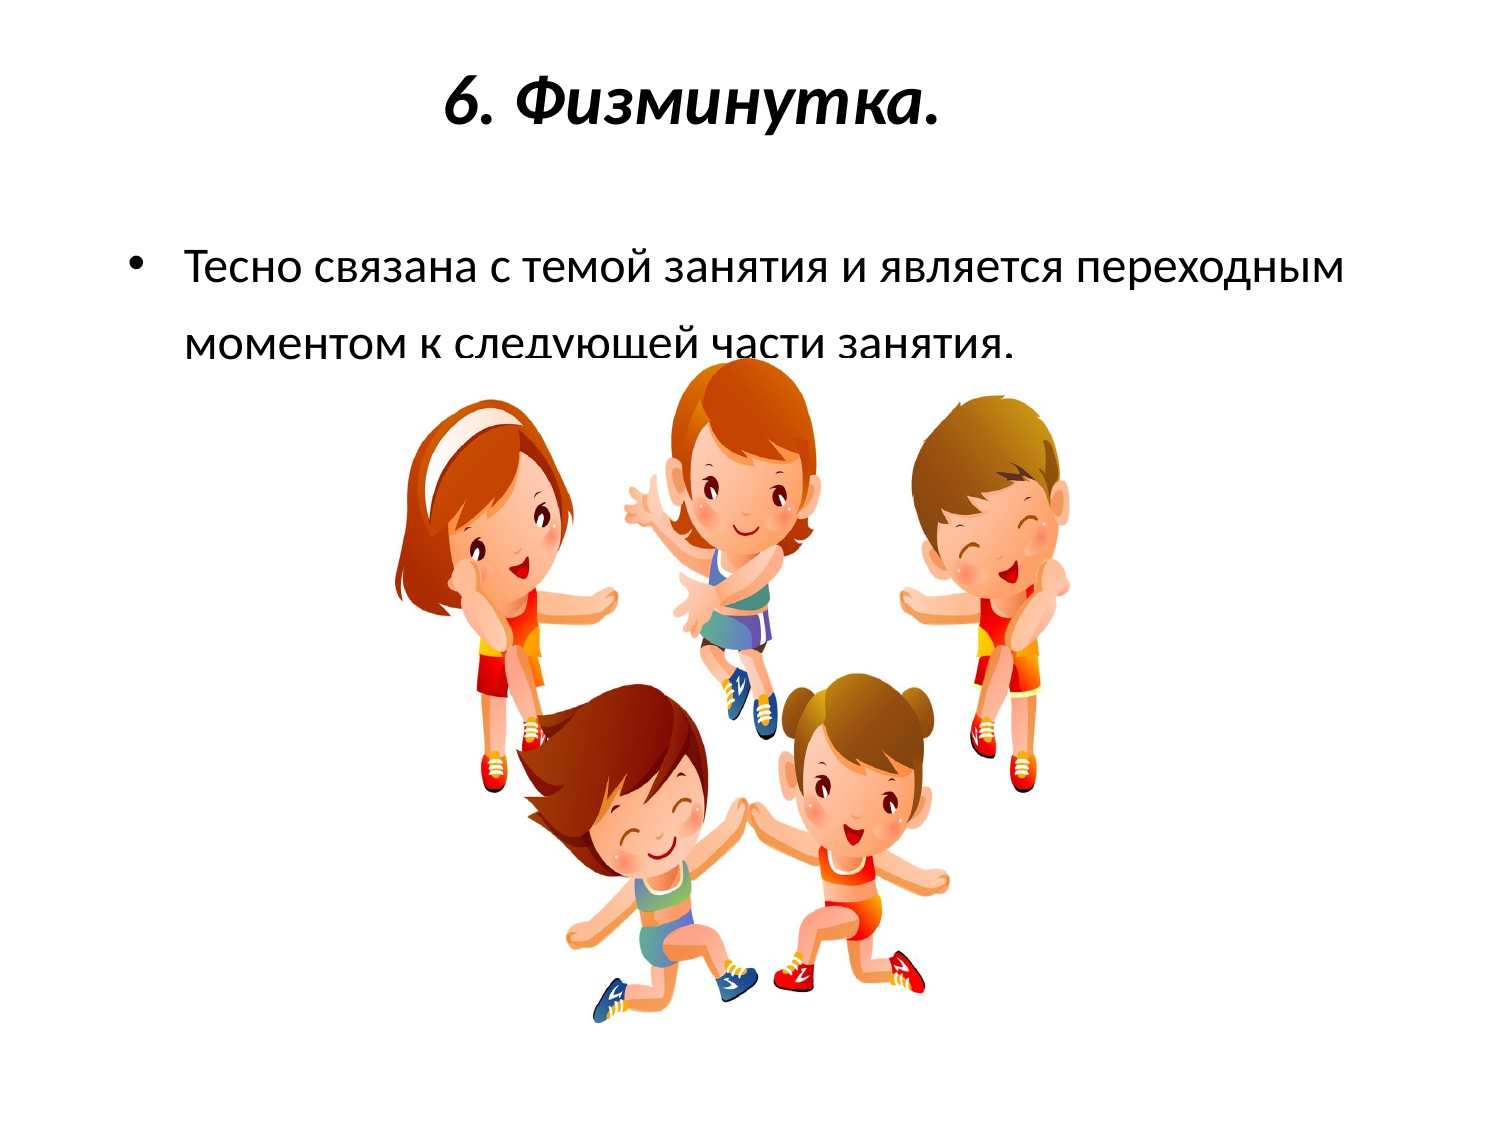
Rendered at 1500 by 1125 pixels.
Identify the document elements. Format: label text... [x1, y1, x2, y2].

list Тесно связана с темой занятия и является переходным моментом к следующей части занятия. [112, 224, 1388, 950]
picture [395, 357, 1070, 1023]
title 6. Физминутка. [75, 45, 1425, 233]
